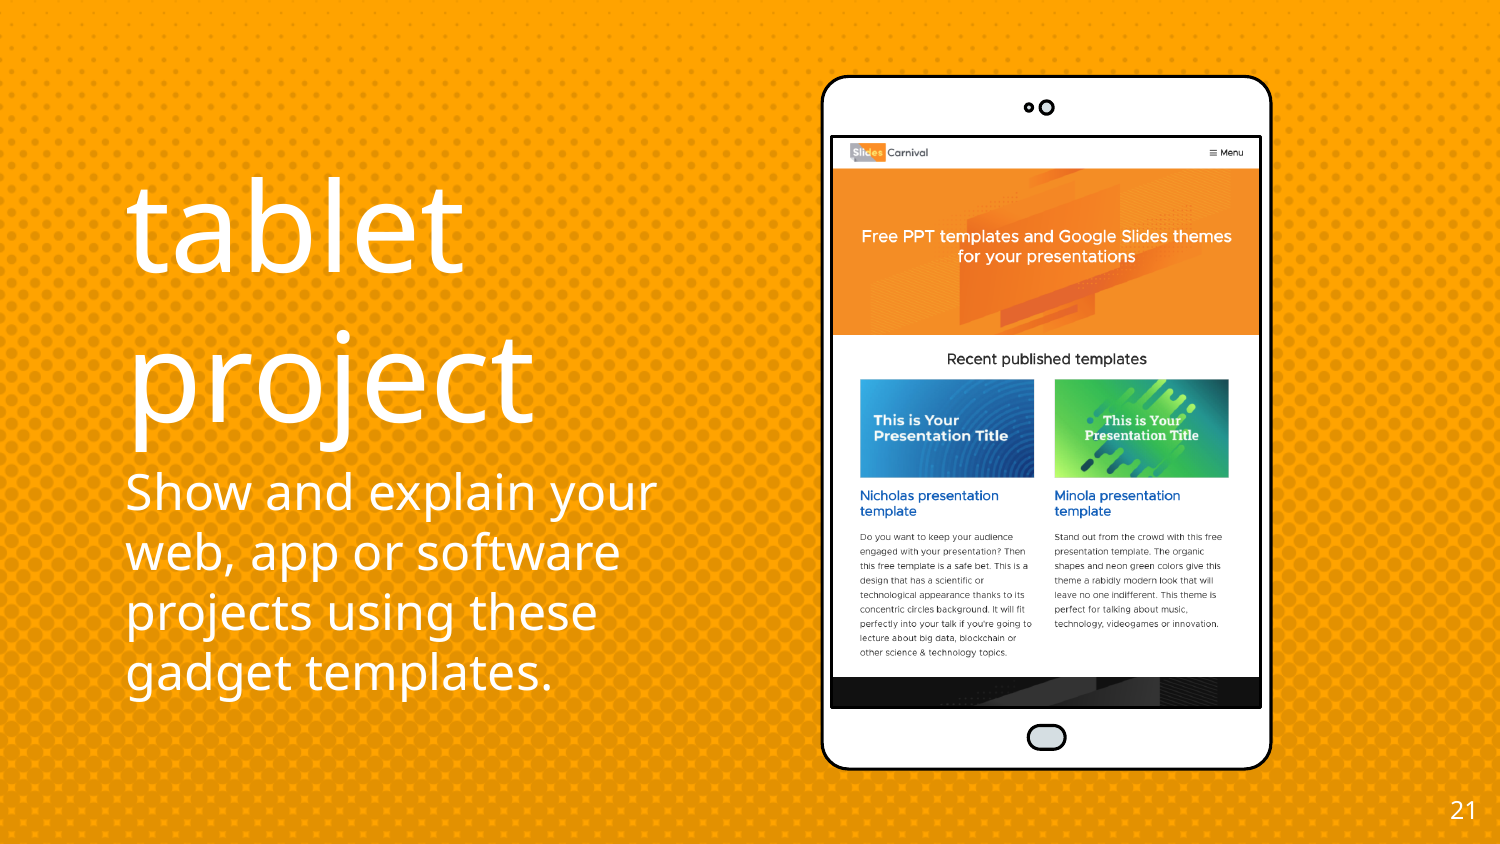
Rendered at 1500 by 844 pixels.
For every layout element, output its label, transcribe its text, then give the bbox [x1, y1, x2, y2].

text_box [821, 76, 1272, 770]
list tablet project Show and explain your web, app or software projects using these gadget templates. [110, 122, 748, 716]
slide_number ‹#› [1403, 779, 1494, 844]
picture [832, 137, 1260, 707]
